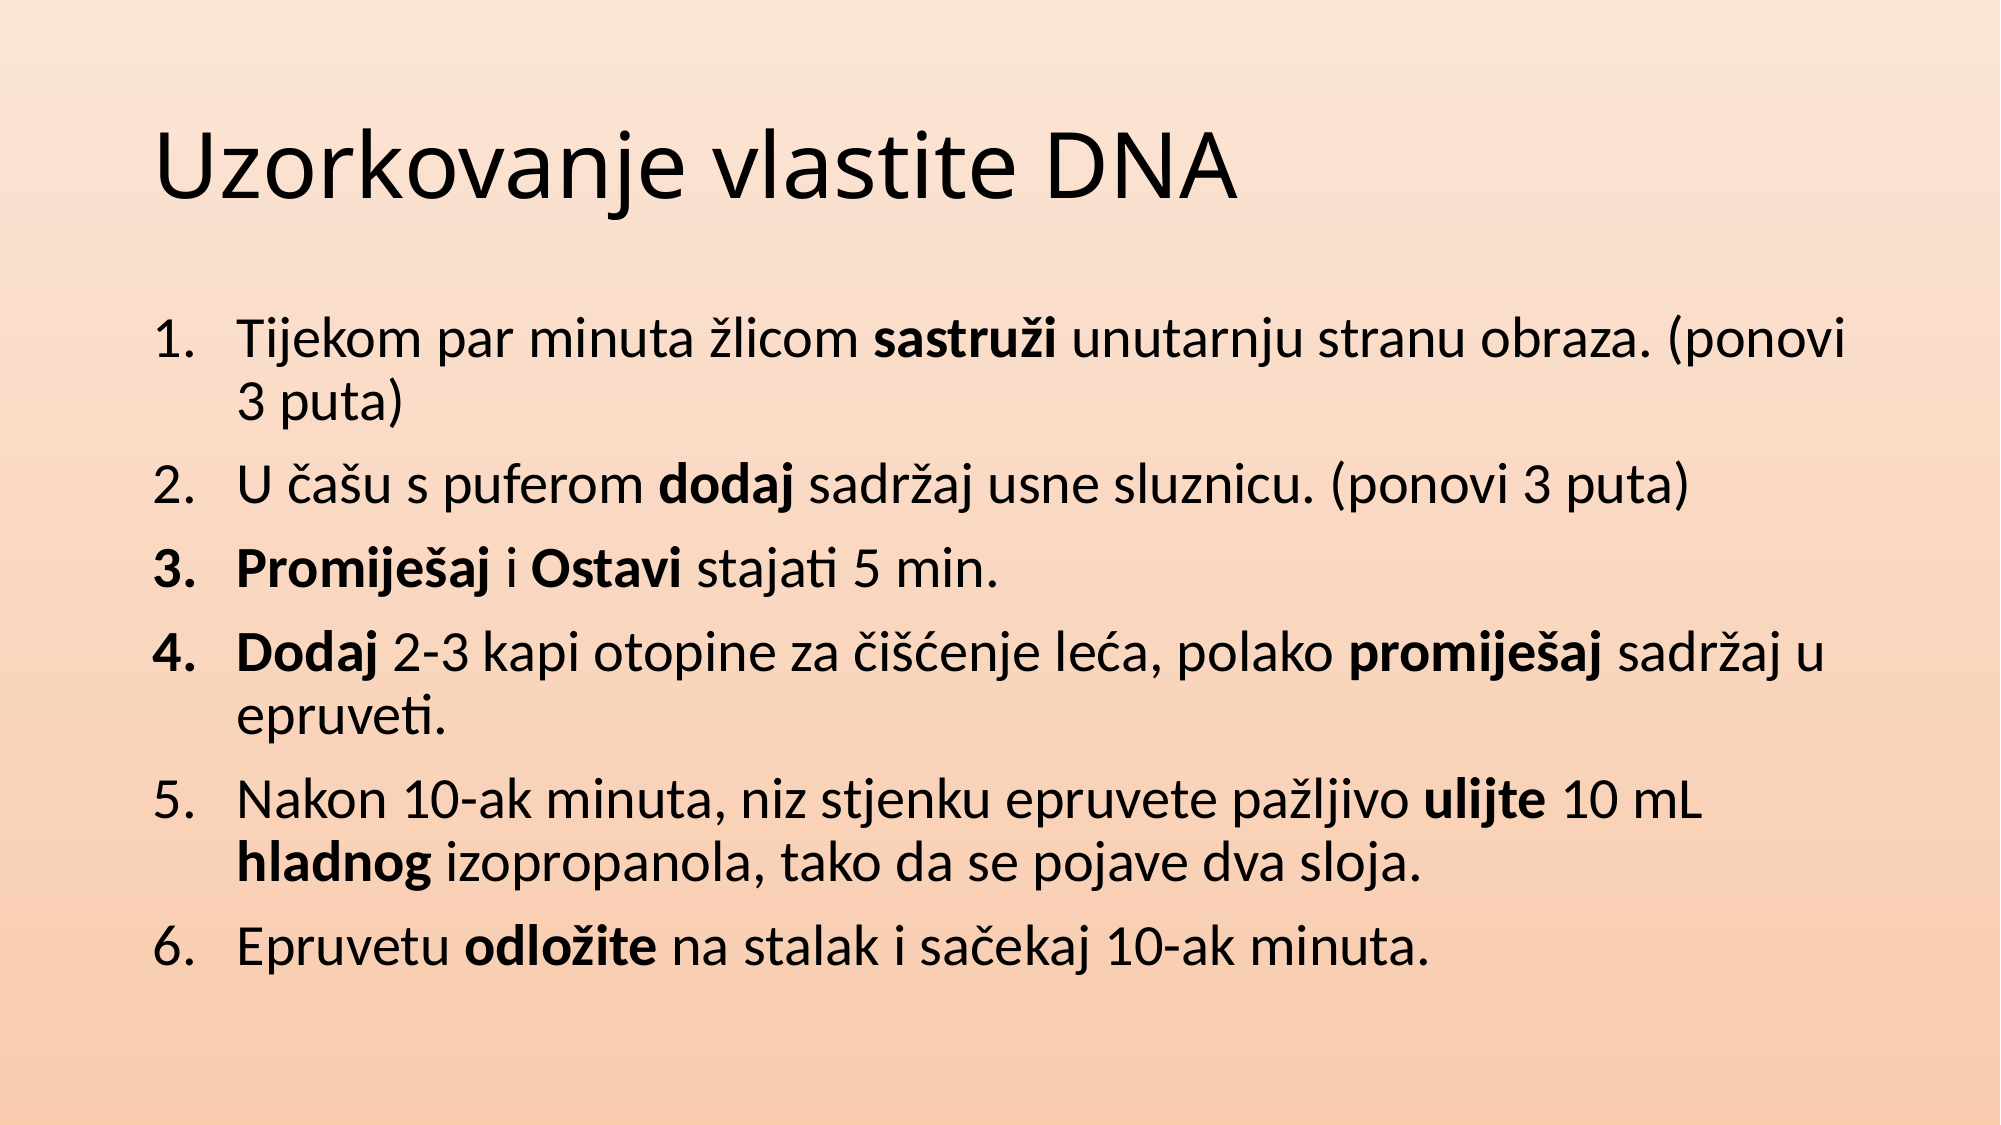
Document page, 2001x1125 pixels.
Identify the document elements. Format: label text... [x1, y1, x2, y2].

title Uzorkovanje vlastite DNA [137, 59, 1863, 278]
list Tijekom par minuta žlicom sastruži unutarnju stranu obraza. (ponovi 3 puta) U čašu s puferom dodaj sadržaj usne sluznicu. (ponovi 3 puta) Promiješaj i Ostavi stajati 5 min. Dodaj 2-3 kapi otopine za čišćenje leća, polako promiješaj sadržaj u epruveti. Nakon 10-ak minuta, niz stjenku epruvete pažljivo ulijte 10 mL hladnog izopropanola, tako da se pojave dva sloja. Epruvetu odložite na stalak i sačekaj 10-ak minuta. [137, 299, 1863, 1014]
